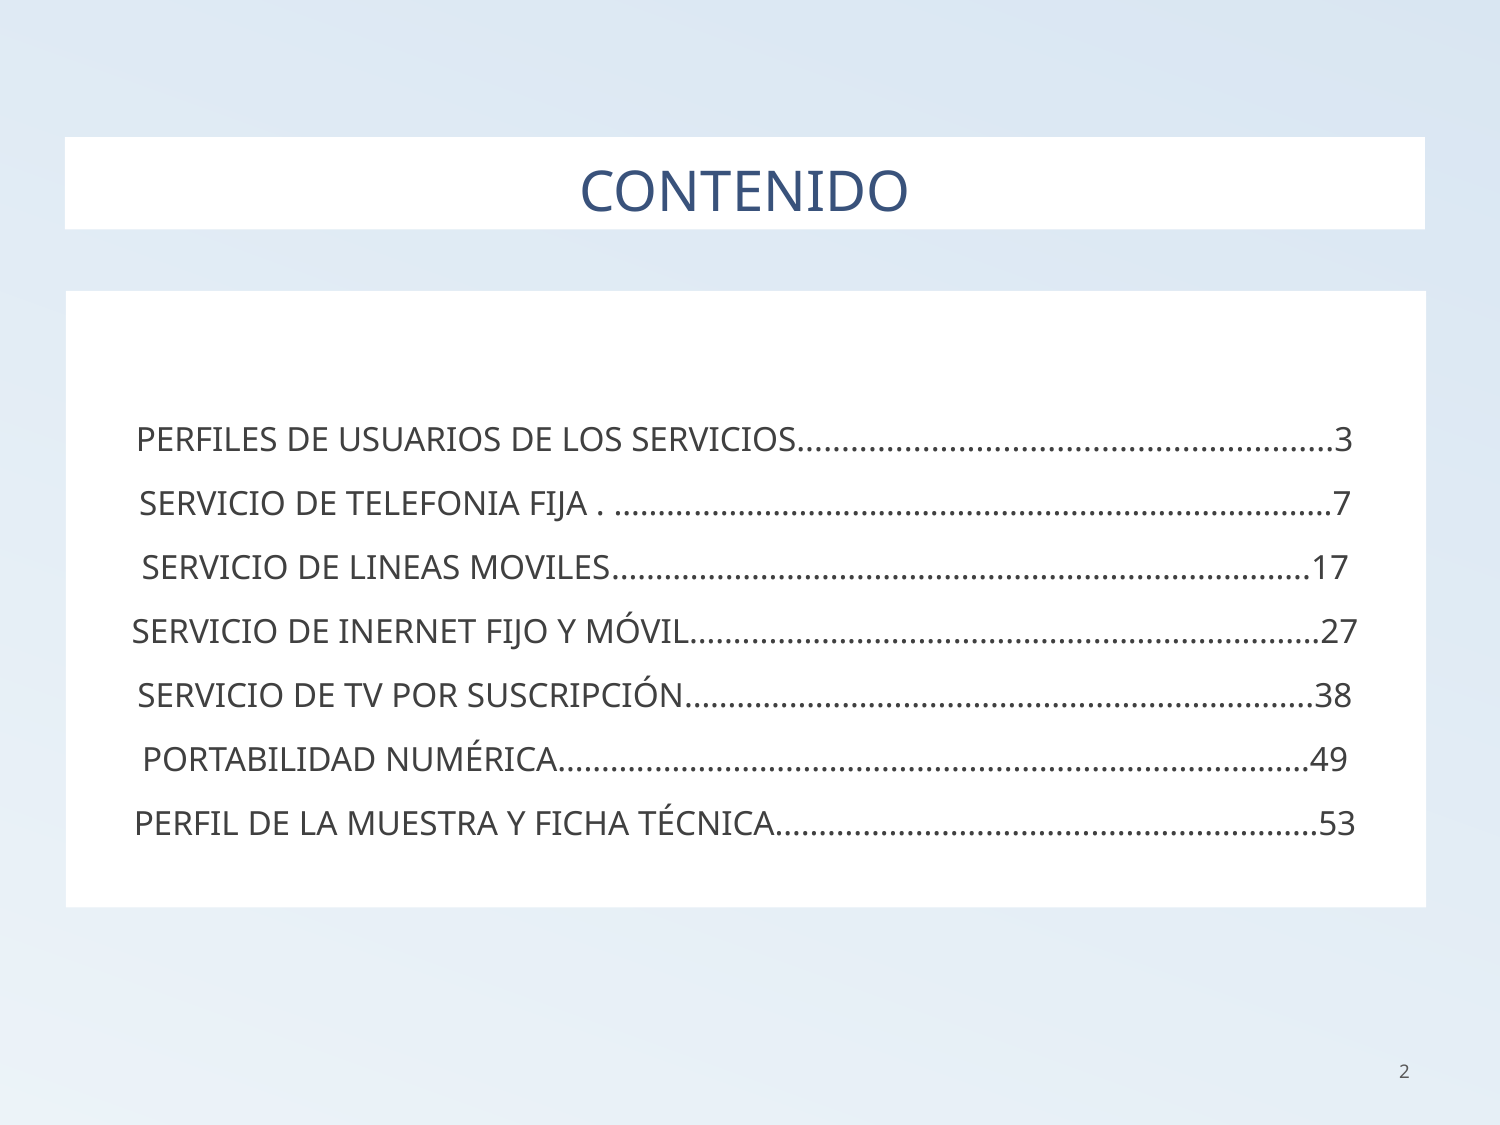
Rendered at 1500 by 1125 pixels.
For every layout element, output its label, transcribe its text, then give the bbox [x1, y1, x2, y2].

list PERFILES DE USUARIOS DE LOS SERVICIOS............................................................3 SERVICIO DE TELEFONIA FIJA . ………..…………….………..…………….……………………….7 SERVICIO DE LINEAS MOVILES.…………….……………………………….……………………..17 SERVICIO DE INERNET FIJO Y MÓVIL……...……………..….……………..…………………….27 SERVICIO DE TV POR SUSCRIPCIÓN…………………….…….…………..……………………..38 PORTABILIDAD NUMÉRICA………..………………………………..…………………………….…49 PERFIL DE LA MUESTRA Y FICHA TÉCNICA……….…………..………...……………..………53 [65, 290, 1427, 908]
slide_number 2 [1074, 1042, 1425, 1103]
title CONTENIDO [64, 137, 1425, 230]
